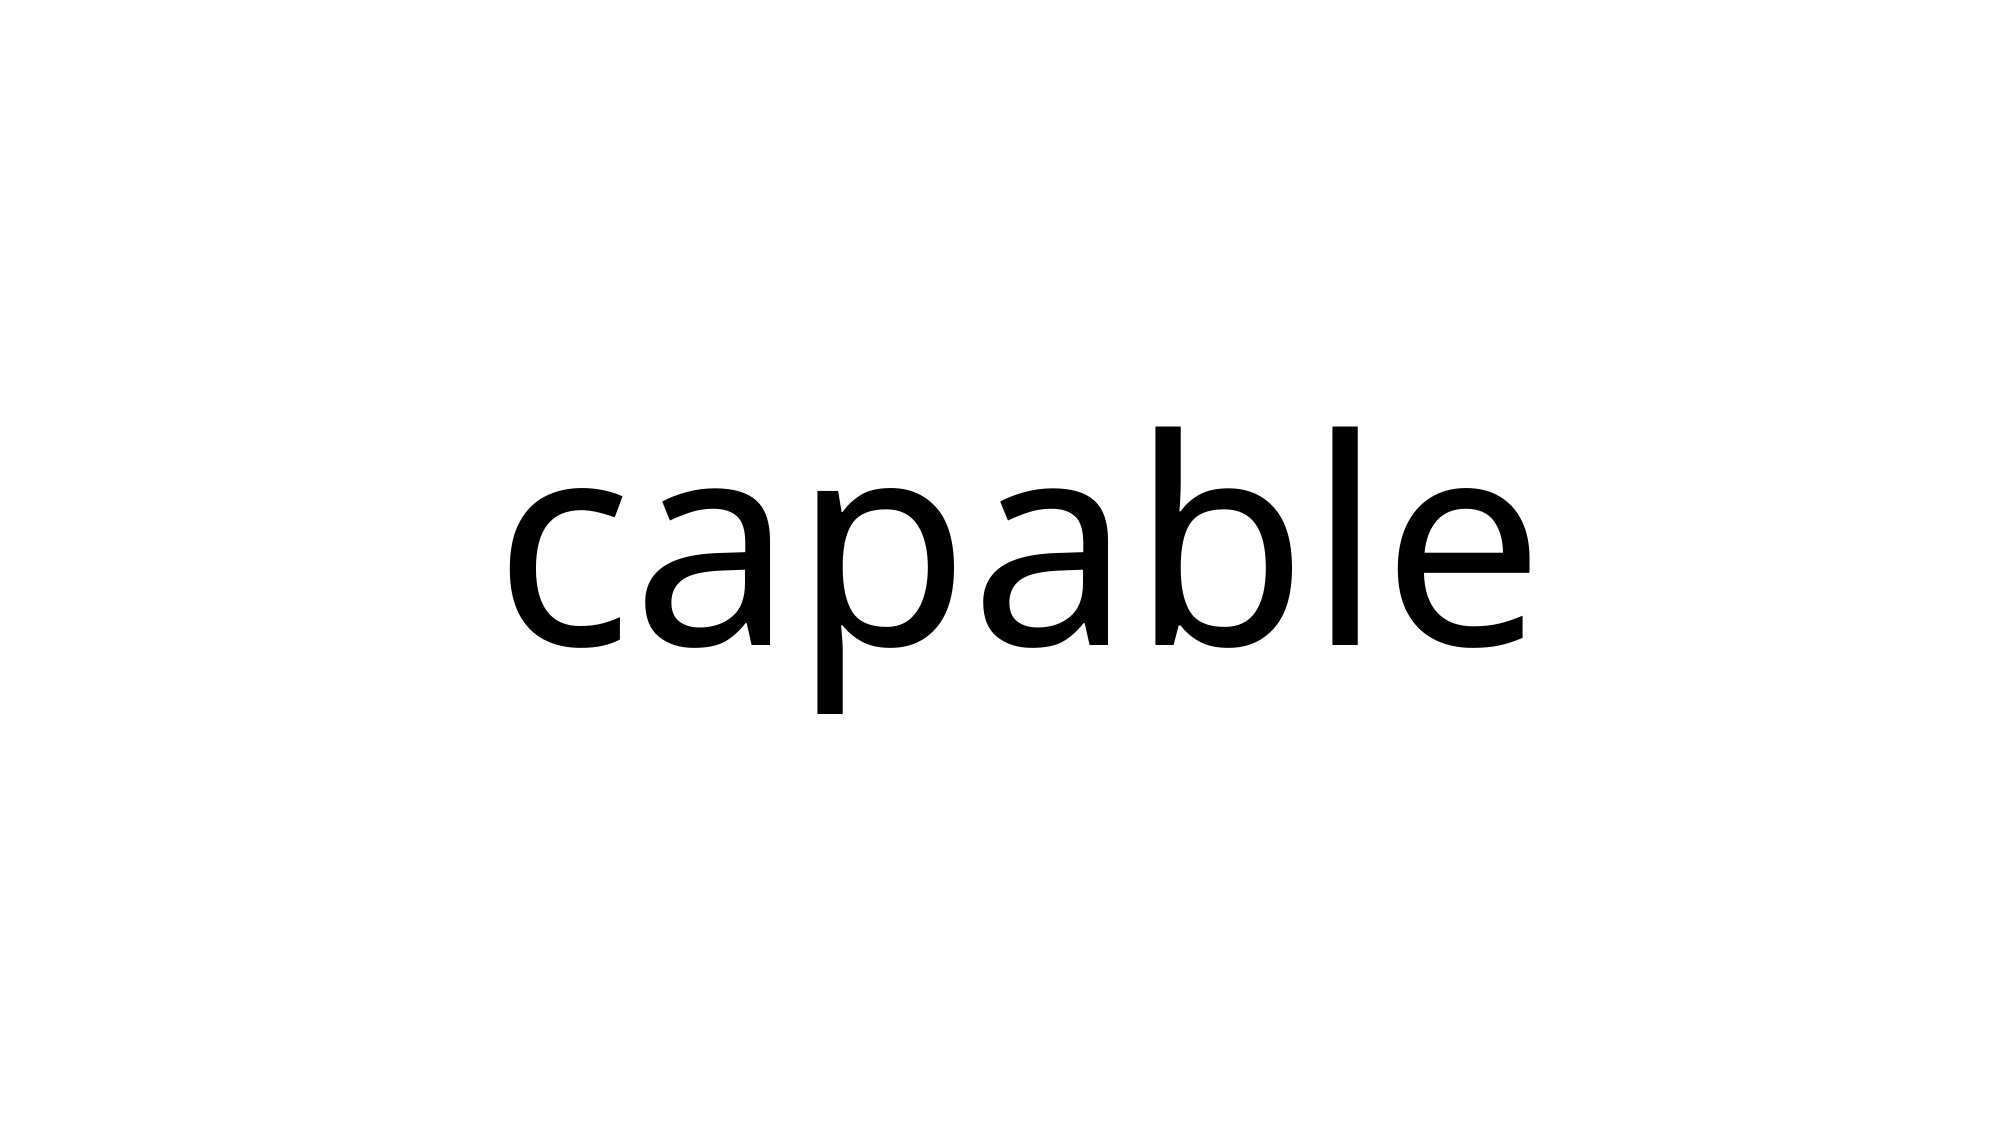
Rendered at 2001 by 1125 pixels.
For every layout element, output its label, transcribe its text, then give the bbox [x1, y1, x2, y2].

text_box capable [157, 443, 1883, 662]
